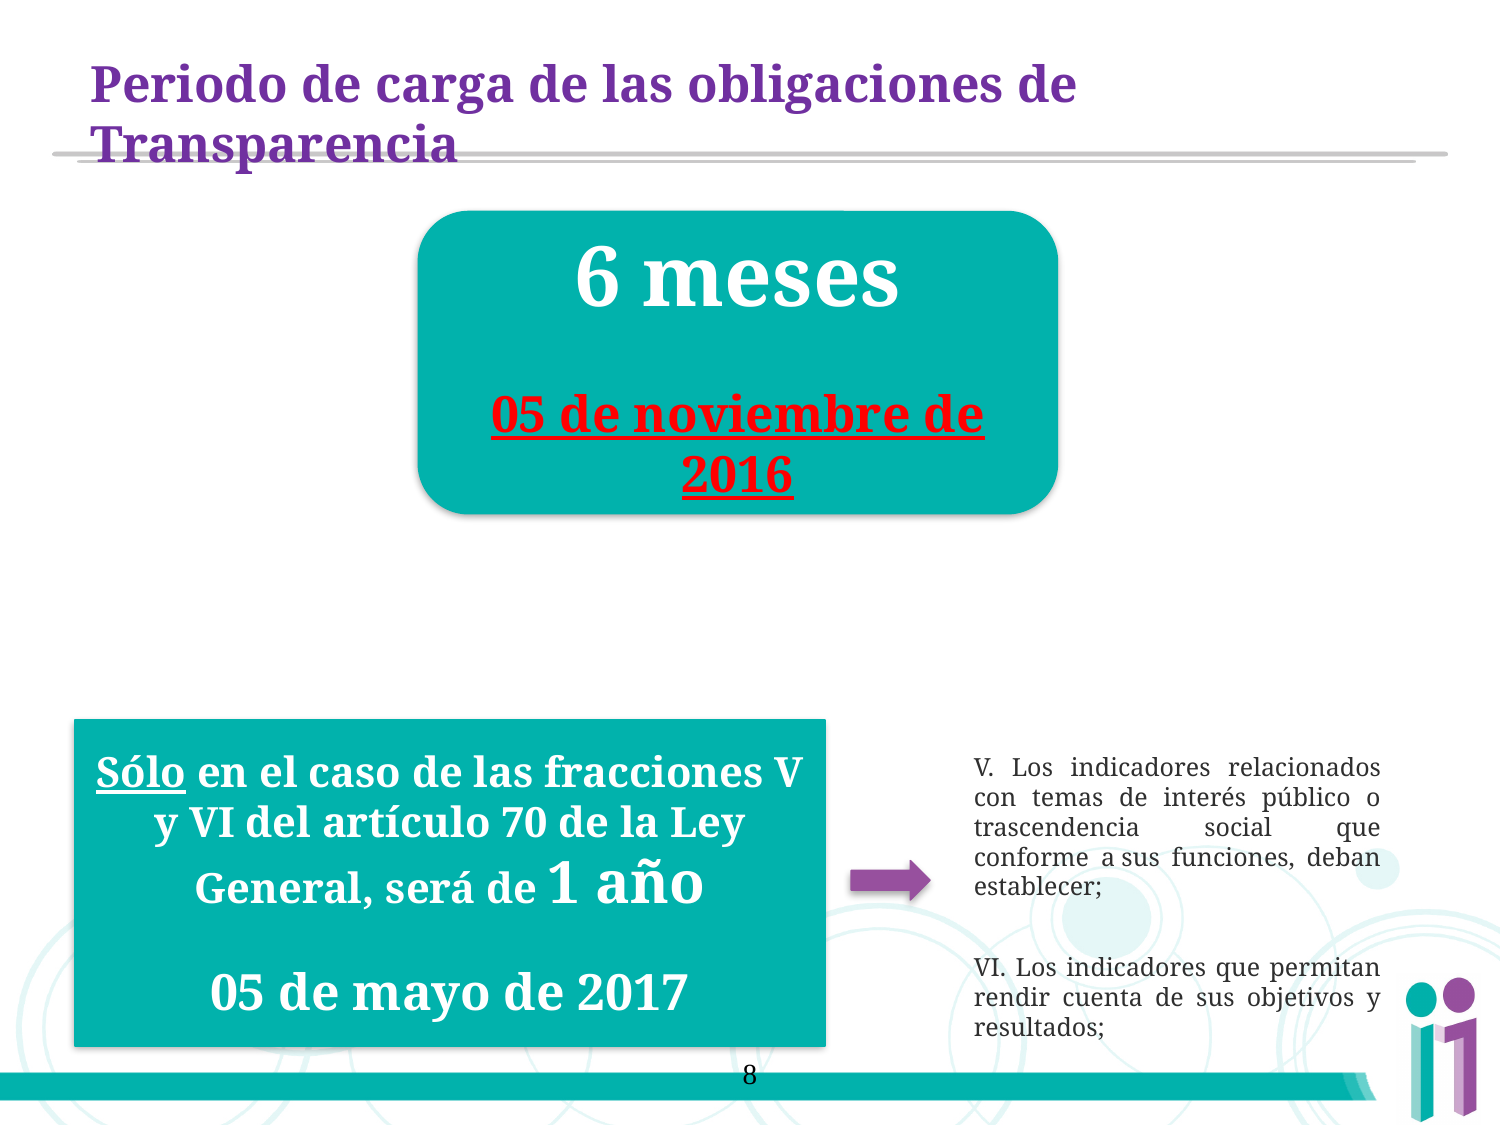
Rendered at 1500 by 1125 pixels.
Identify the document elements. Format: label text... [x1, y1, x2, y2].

text_box [850, 859, 931, 901]
text_box Periodo de carga de las obligaciones de Transparencia [74, 45, 1425, 133]
text_box 6 meses 05 de noviembre de 2016 [417, 210, 1059, 515]
text_box V. Los indicadores relacionados con temas de interés público o trascendencia social que conforme a sus funciones, deban establecer; VI. Los indicadores que permitan rendir cuenta de sus objetivos y resultados; [958, 743, 1397, 1049]
footer 8 [512, 1042, 988, 1103]
text_box Sólo en el caso de las fracciones V y VI del artículo 70 de la Ley General, será de 1 año 05 de mayo de 2017 [74, 719, 826, 1047]
picture [0, 0, 1500, 1125]
